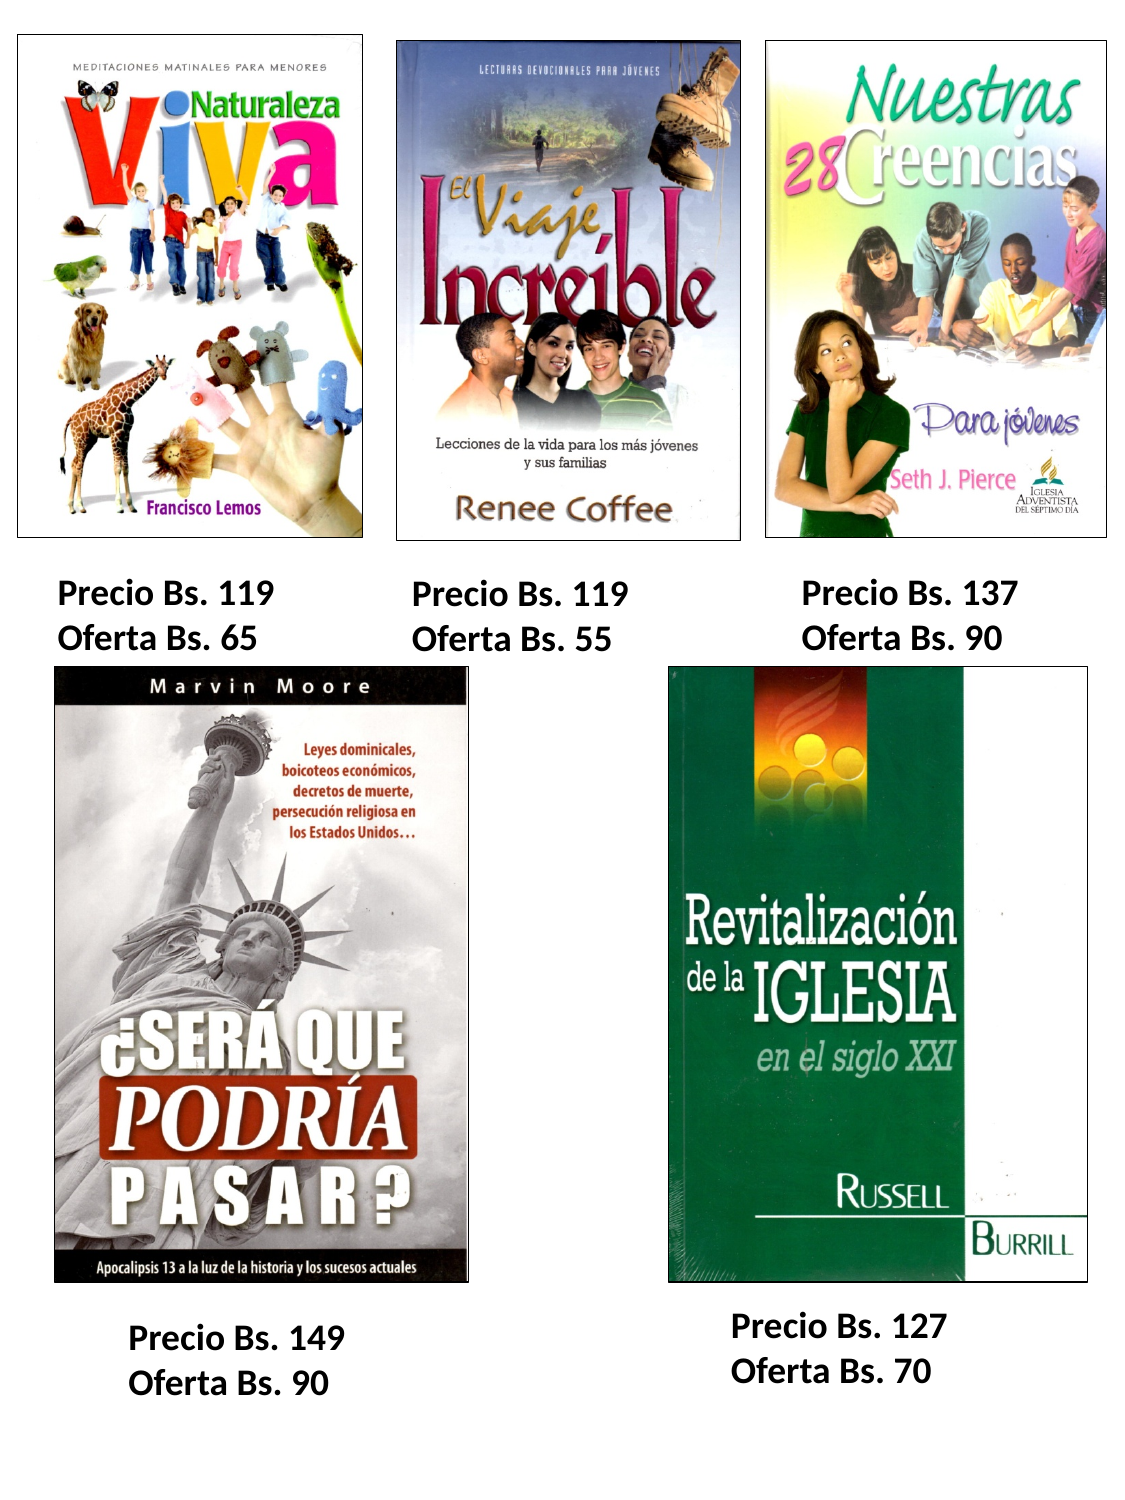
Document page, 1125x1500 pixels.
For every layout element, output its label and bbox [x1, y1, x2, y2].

text_box [17, 34, 1107, 1412]
